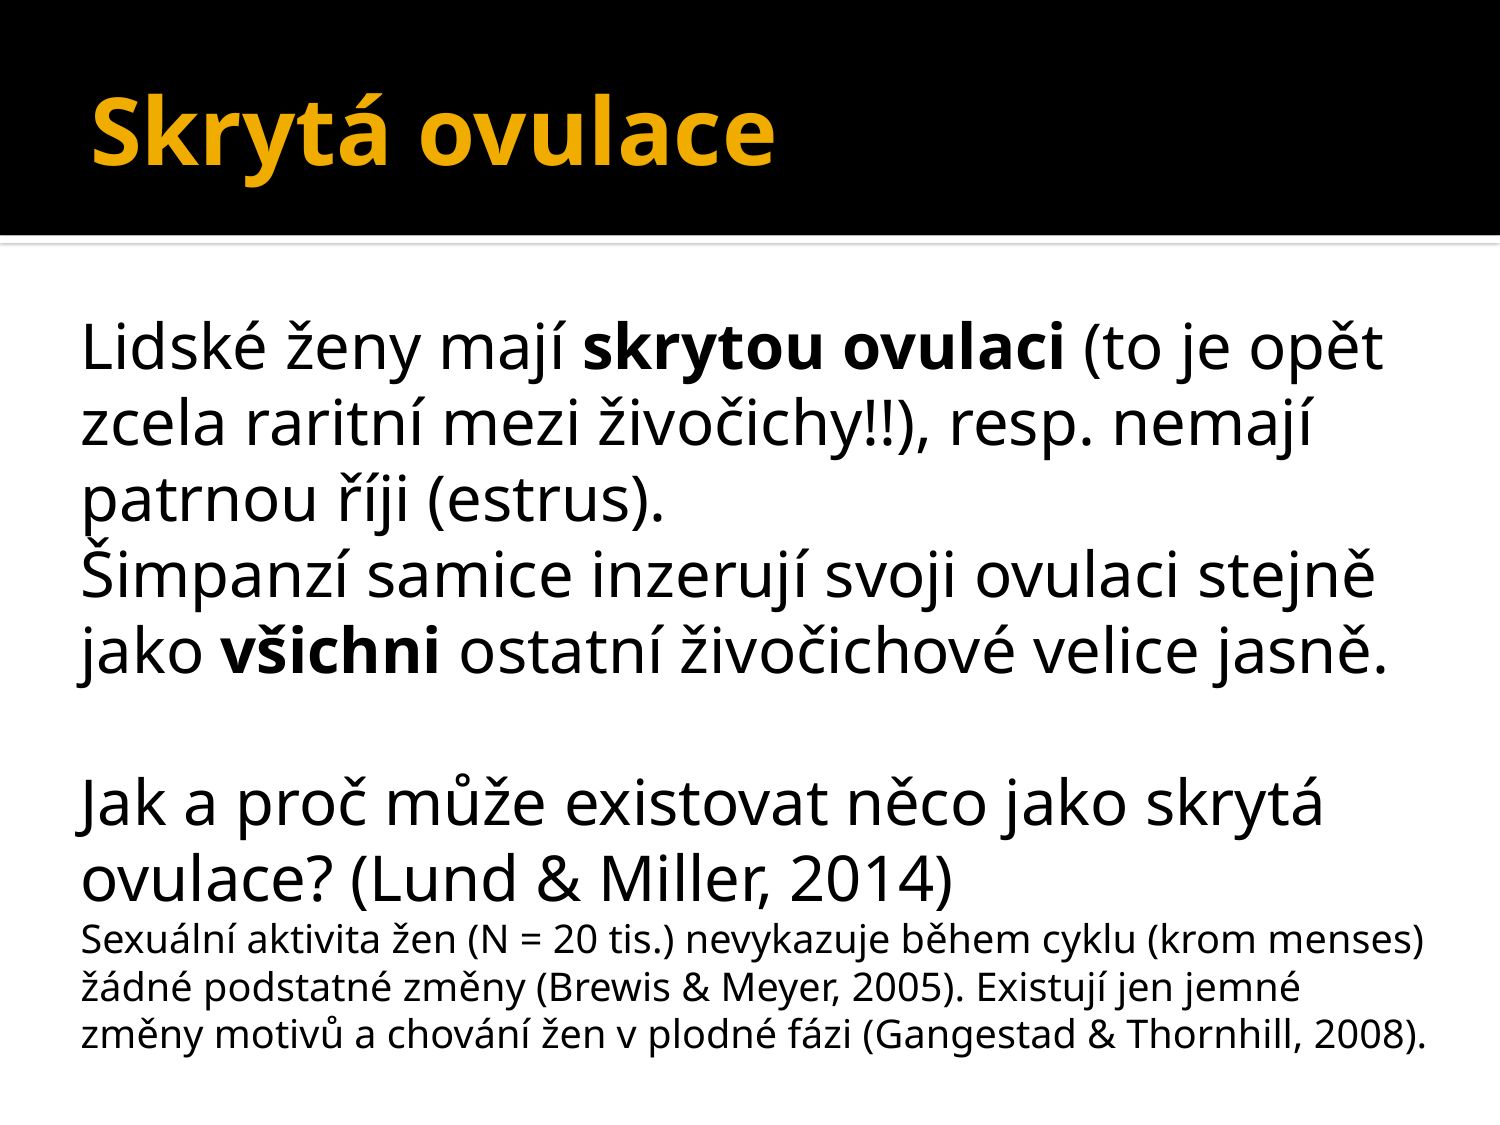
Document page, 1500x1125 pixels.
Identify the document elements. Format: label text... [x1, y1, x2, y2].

list Lidské ženy mají skrytou ovulaci (to je opět zcela raritní mezi živočichy!!), resp. nemají patrnou říji (estrus). Šimpanzí samice inzerují svoji ovulaci stejně jako všichni ostatní živočichové velice jasně. Jak a proč může existovat něco jako skrytá ovulace? (Lund & Miller, 2014) Sexuální aktivita žen (N = 20 tis.) nevykazuje během cyklu (krom menses) žádné podstatné změny (Brewis & Meyer, 2005). Existují jen jemné změny motivů a chování žen v plodné fázi (Gangestad & Thornhill, 2008). [53, 291, 1447, 1094]
title Skrytá ovulace [75, 25, 1425, 231]
